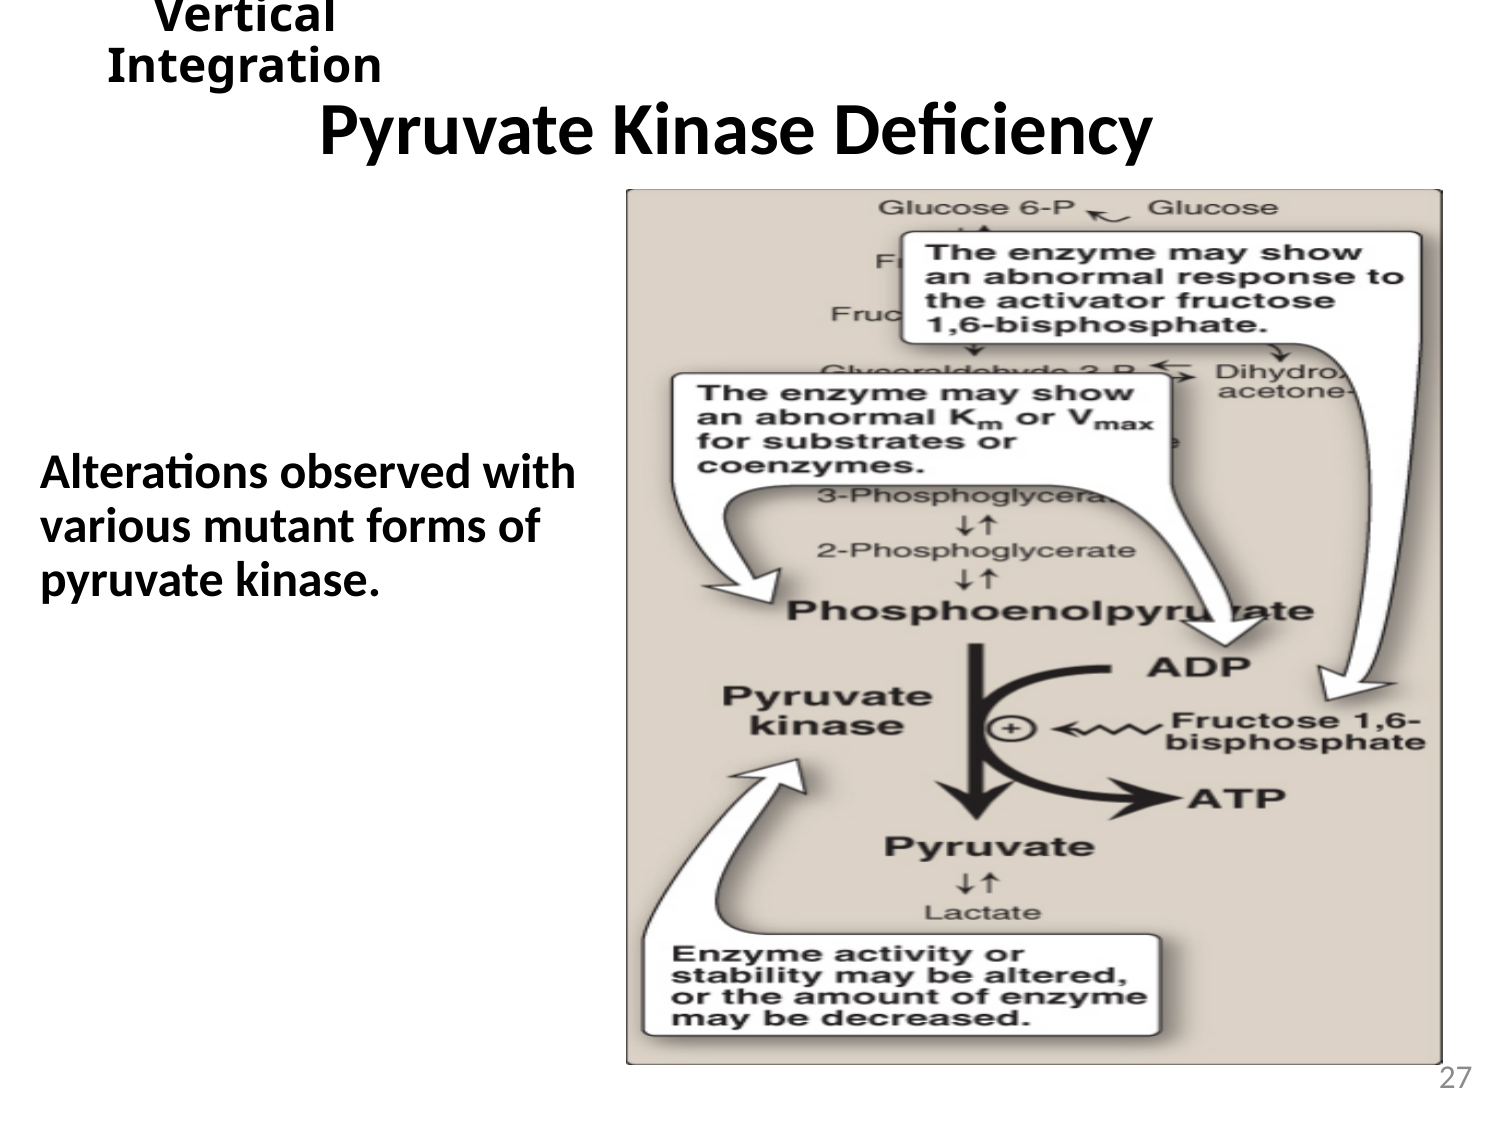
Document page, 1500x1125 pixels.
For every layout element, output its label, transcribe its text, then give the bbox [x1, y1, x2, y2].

text_box Vertical Integration [3, 3, 488, 79]
picture [626, 189, 1443, 1065]
slide_number 27 [1396, 1025, 1488, 1125]
text_box Pyruvate Kinase Deficiency [24, 59, 1450, 200]
list Alterations observed with various mutant forms of pyruvate kinase. [24, 437, 613, 863]
